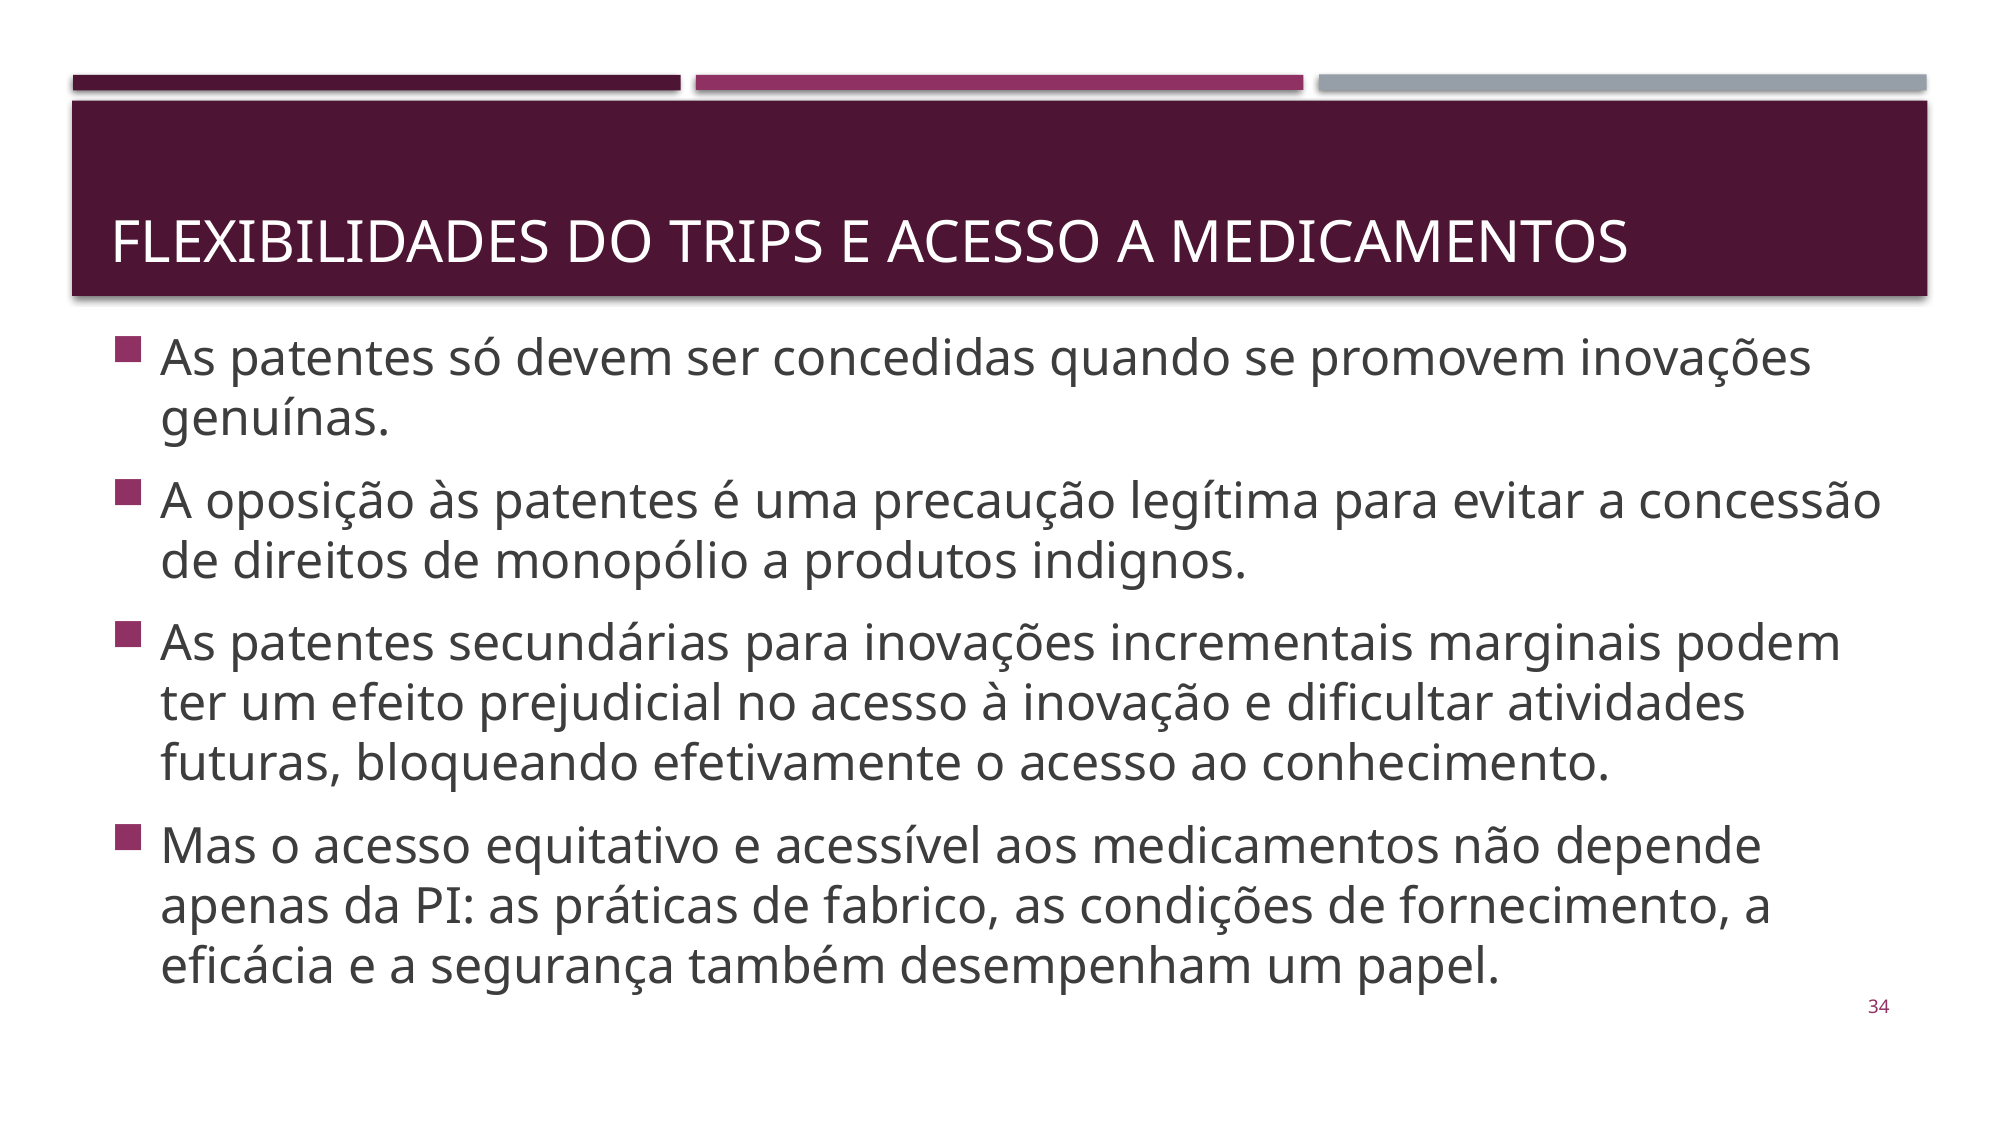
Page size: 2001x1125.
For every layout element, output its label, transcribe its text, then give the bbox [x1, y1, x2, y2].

list As patentes só devem ser concedidas quando se promovem inovações genuínas. A oposição às patentes é uma precaução legítima para evitar a concessão de direitos de monopólio a produtos indignos. As patentes secundárias para inovações incrementais marginais podem ter um efeito prejudicial no acesso à inovação e dificultar atividades futuras, bloqueando efetivamente o acesso ao conhecimento. Mas o acesso equitativo e acessível aos medicamentos não depende apenas da PI: as práticas de fabrico, as condições de fornecimento, a eficácia e a segurança também desempenham um papel. [95, 357, 1905, 962]
slide_number 34 [1732, 977, 1905, 1037]
title FLEXIBILIDADES DO TRIPS E ACESSO A MEDICAMENTOS [95, 115, 1905, 282]
